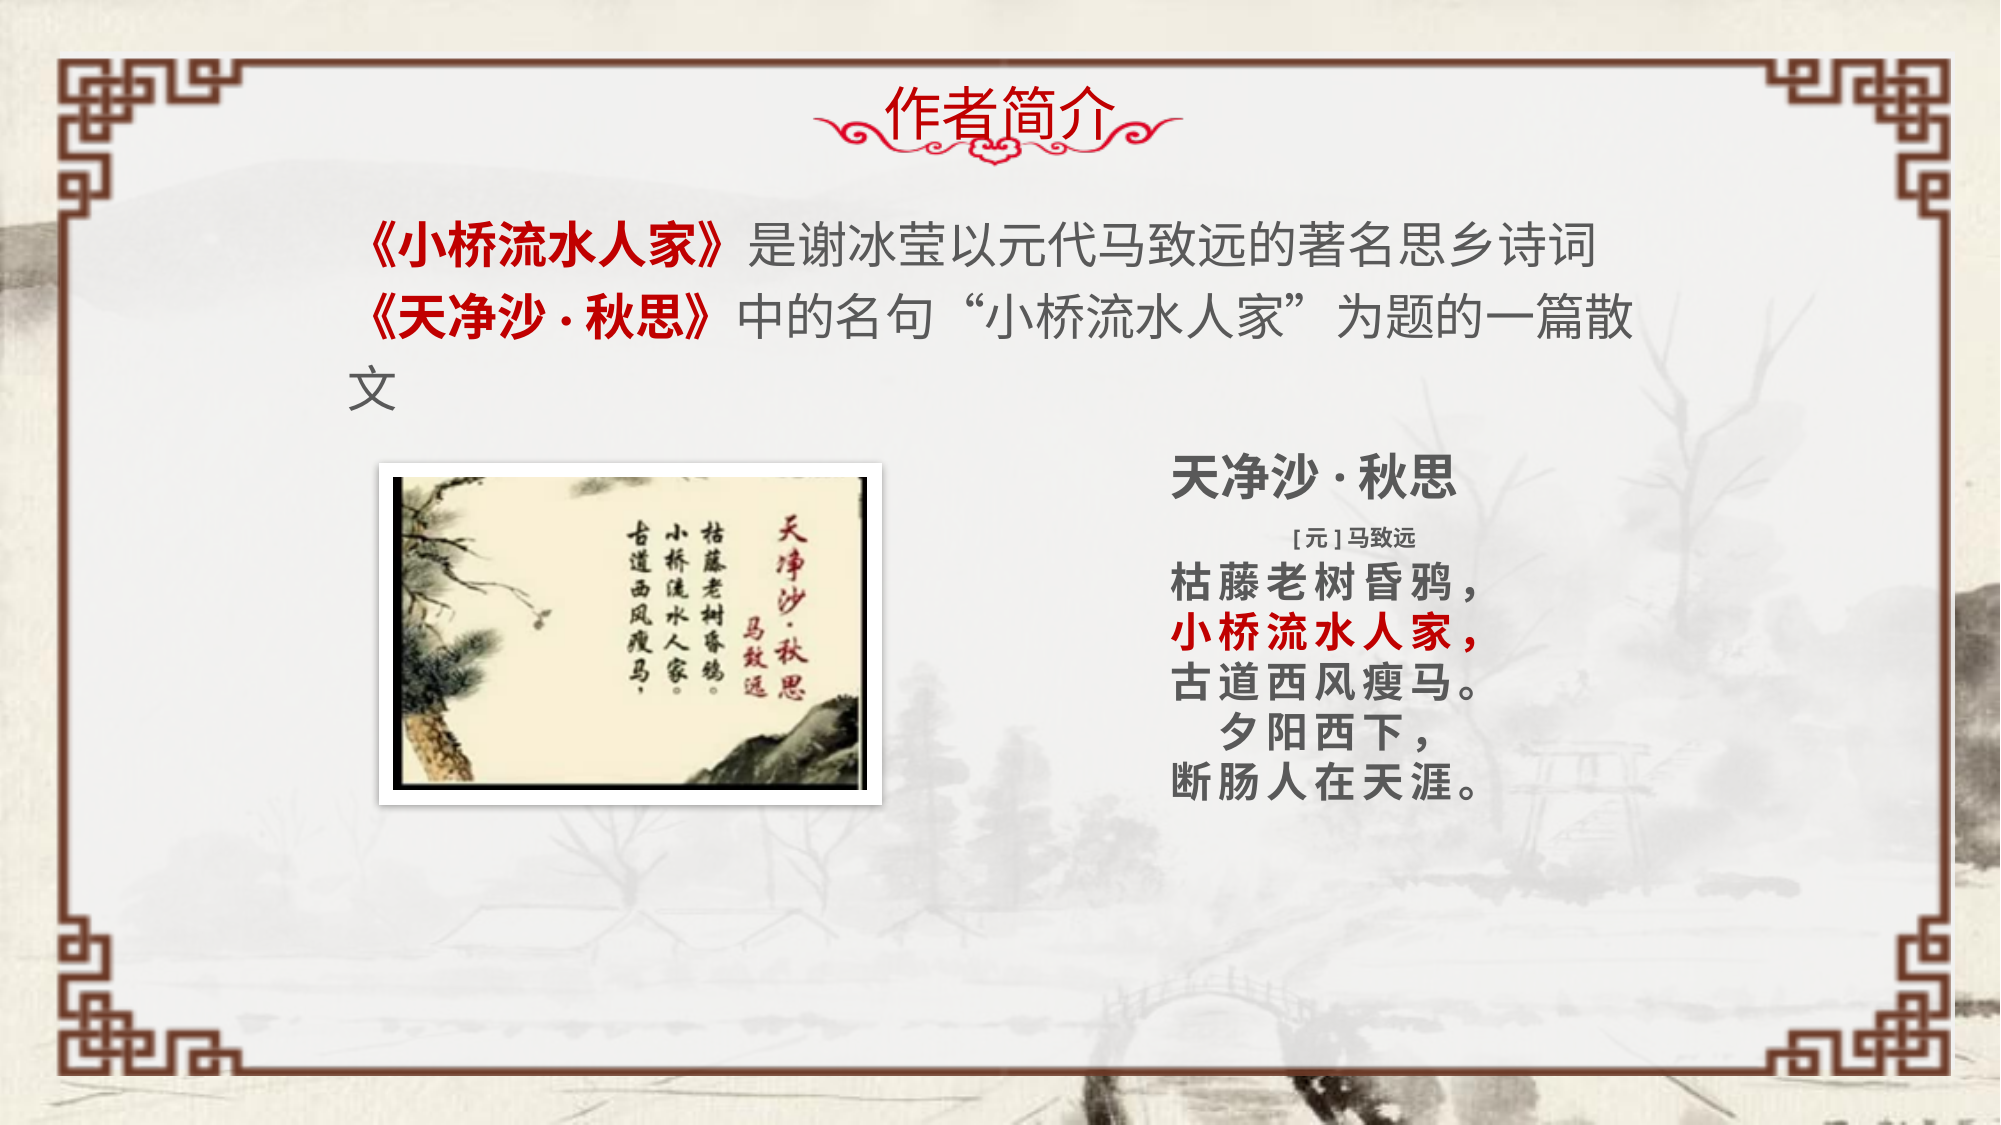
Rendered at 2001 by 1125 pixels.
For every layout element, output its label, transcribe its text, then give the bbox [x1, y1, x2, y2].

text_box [779, 0, 1221, 277]
picture [0, 0, 2000, 1125]
title 《小桥流水人家》是谢冰莹以元代马致远的著名思乡诗词《天净沙·秋思》中的名句“小桥流水人家”为题的一篇散文 [332, 200, 1698, 419]
text_box 天净沙·秋思 [元]马致远 枯藤老树昏鸦， 小桥流水人家， 古道西风瘦马。 夕阳西下， 断肠人在天涯。 [1155, 363, 1793, 888]
